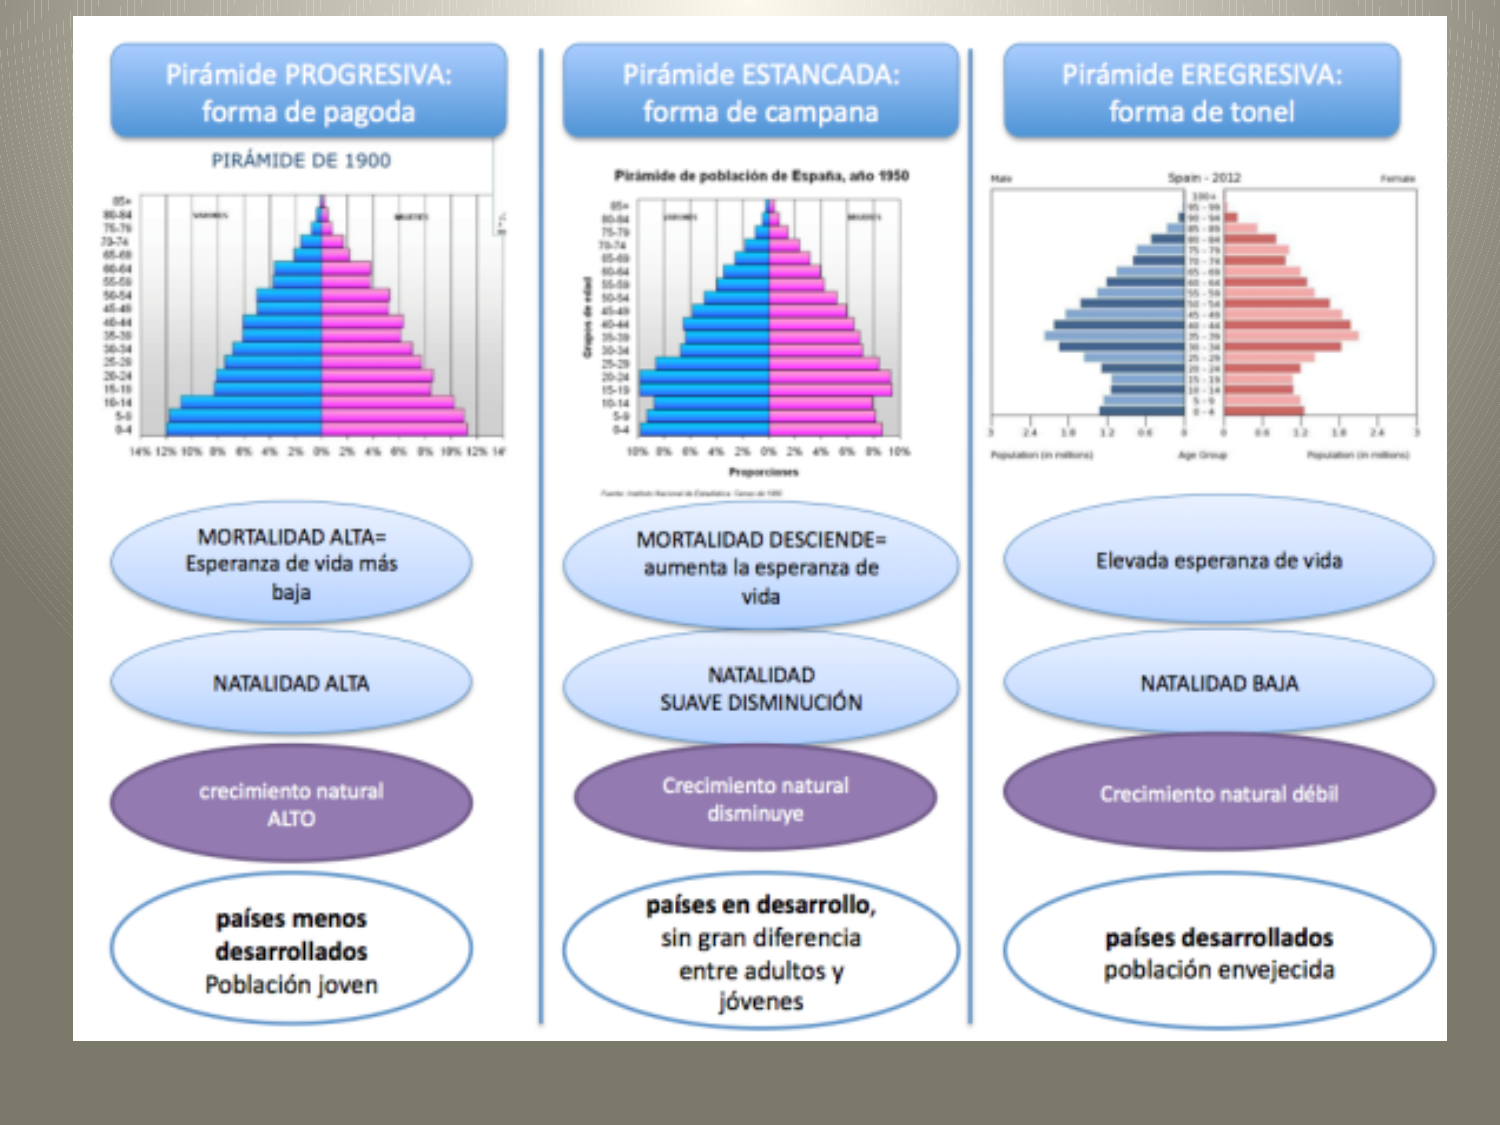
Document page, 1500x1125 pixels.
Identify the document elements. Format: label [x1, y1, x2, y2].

picture [73, 16, 1447, 1041]
